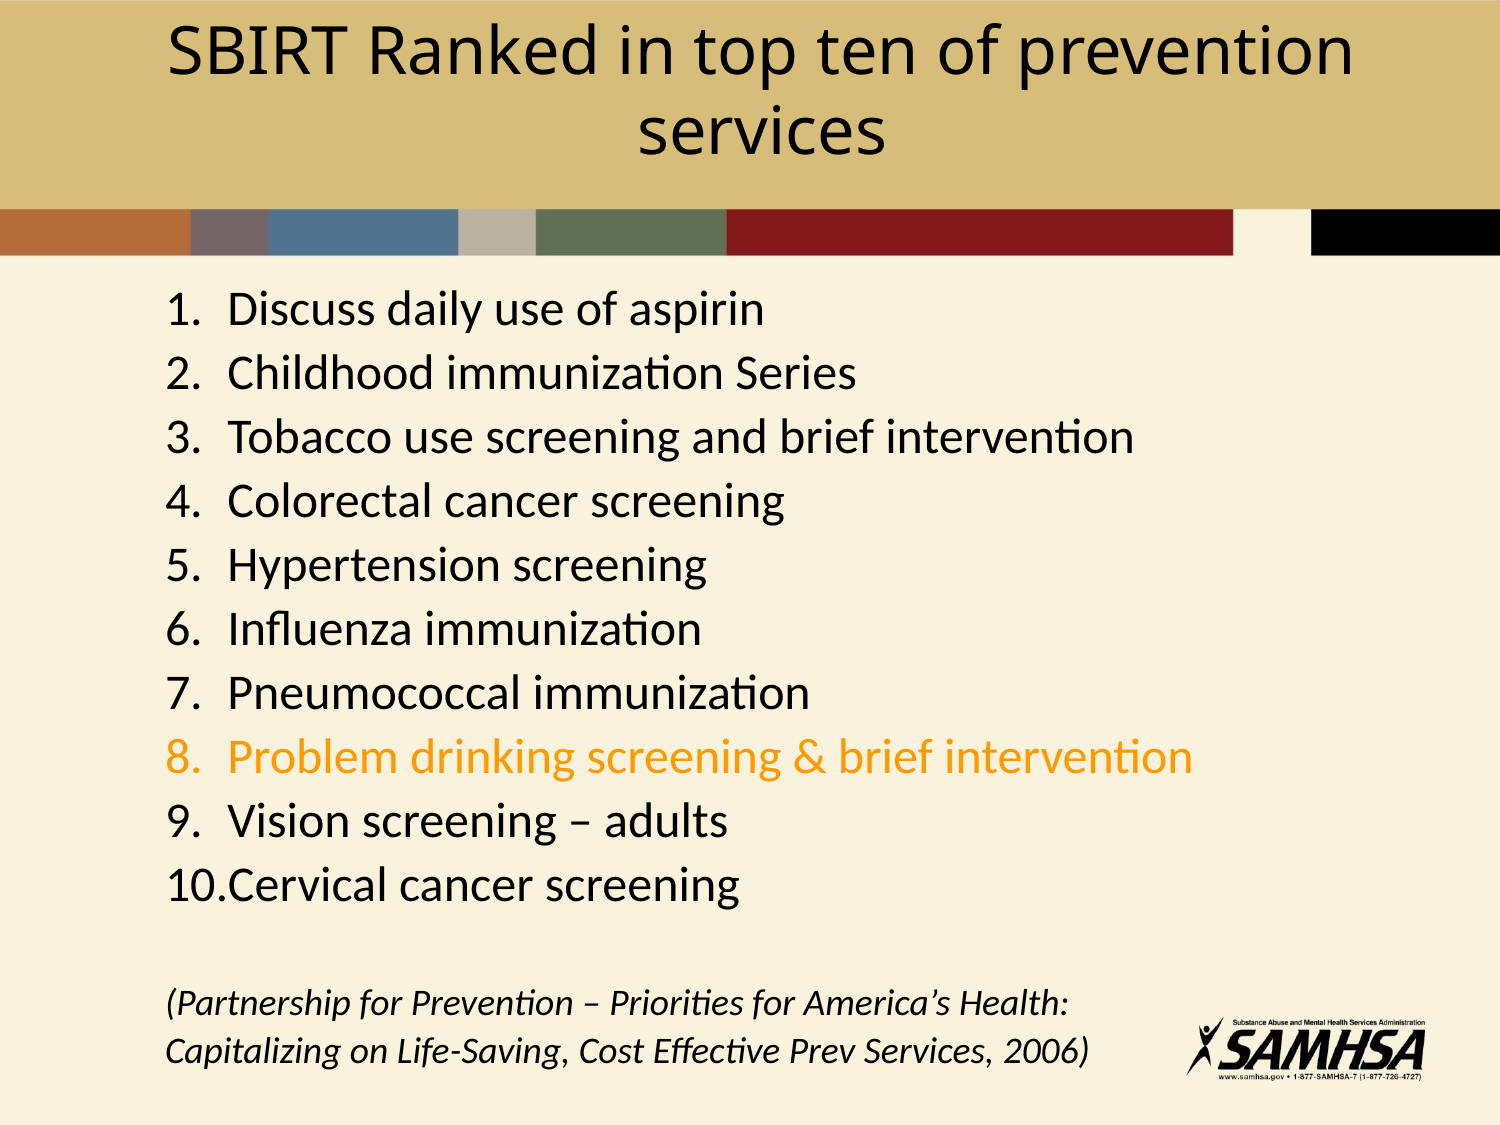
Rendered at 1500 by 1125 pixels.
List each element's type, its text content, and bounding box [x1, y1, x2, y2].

picture [0, 0, 1500, 1125]
list Discuss daily use of aspirin Childhood immunization Series Tobacco use screening and brief intervention Colorectal cancer screening Hypertension screening Influenza immunization Pneumococcal immunization Problem drinking screening & brief intervention Vision screening – adults Cervical cancer screening (Partnership for Prevention – Priorities for America’s Health: Capitalizing on Life-Saving, Cost Effective Prev Services, 2006) [149, 274, 1351, 1101]
title SBIRT Ranked in top ten of prevention services [124, 0, 1401, 176]
